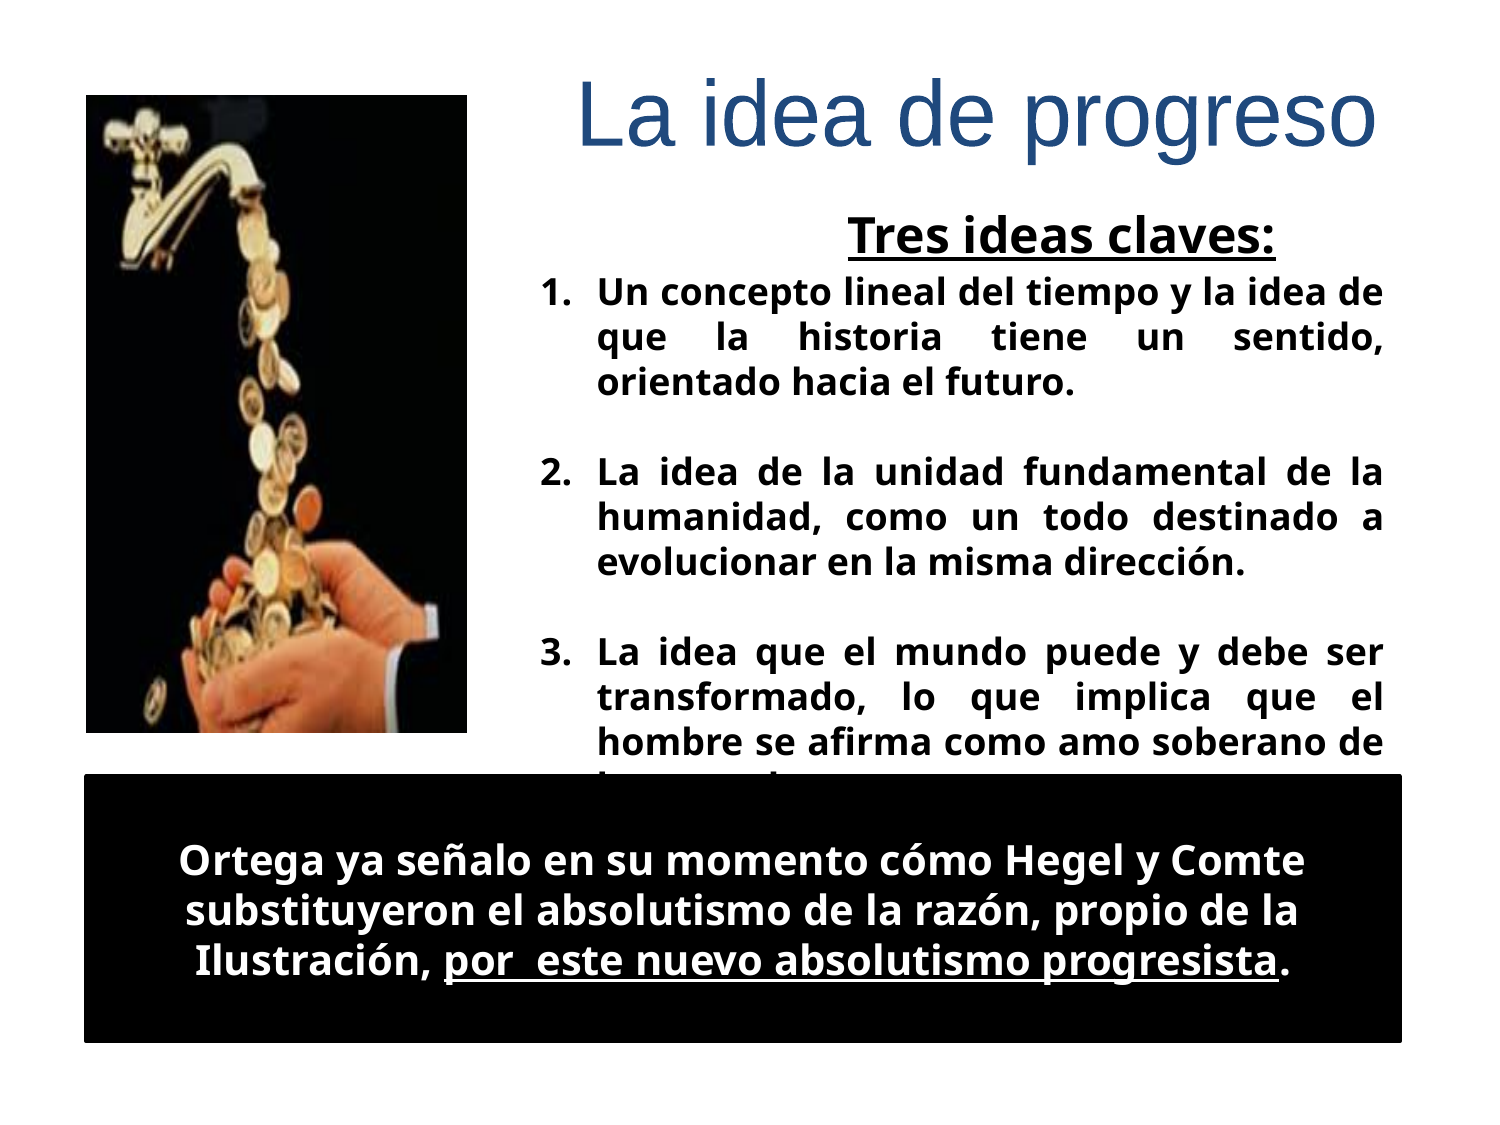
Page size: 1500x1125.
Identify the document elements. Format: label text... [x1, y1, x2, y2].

text_box Un concepto lineal del tiempo y la idea de que la historia tiene un sentido, orientado hacia el futuro. 2. La idea de la unidad fundamental de la humanidad, como un todo destinado a evolucionar en la misma dirección. 3. La idea que el mundo puede y debe ser transformado, lo que implica que el hombre se afirma como amo soberano de la naturaleza. [525, 260, 1400, 774]
text_box Tres ideas claves: [832, 196, 1353, 272]
picture [86, 94, 467, 734]
text_box Ortega ya señalo en su momento cómo Hegel y Comte substituyeron el absolutismo de la razón, propio de la Ilustración, por este nuevo absolutismo progresista. [84, 774, 1402, 1043]
